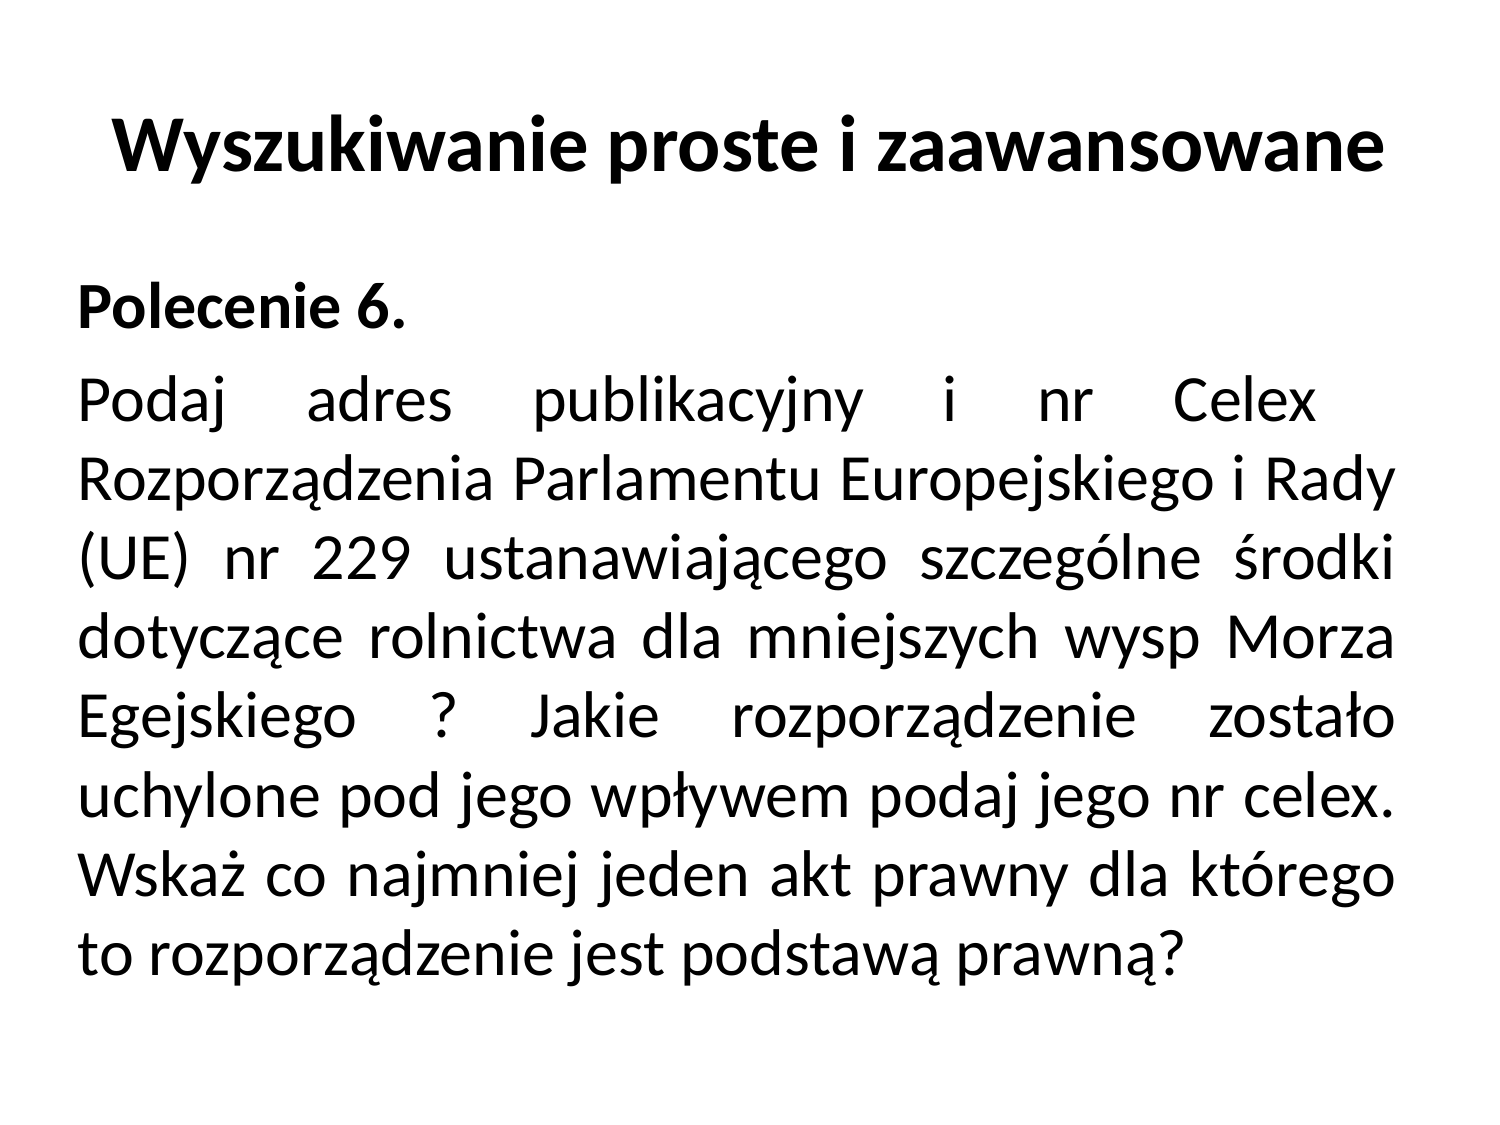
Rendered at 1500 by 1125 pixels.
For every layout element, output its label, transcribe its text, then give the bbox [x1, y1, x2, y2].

list Polecenie 6. Podaj adres publikacyjny i nr Celex Rozporządzenia Parlamentu Europejskiego i Rady (UE) nr 229 ustanawiającego szczególne środki dotyczące rolnictwa dla mniejszych wysp Morza Egejskiego ? Jakie rozporządzenie zostało uchylone pod jego wpływem podaj jego nr celex. Wskaż co najmniej jeden akt prawny dla którego to rozporządzenie jest podstawą prawną? [62, 255, 1413, 998]
title Wyszukiwanie proste i zaawansowane [75, 45, 1425, 233]
